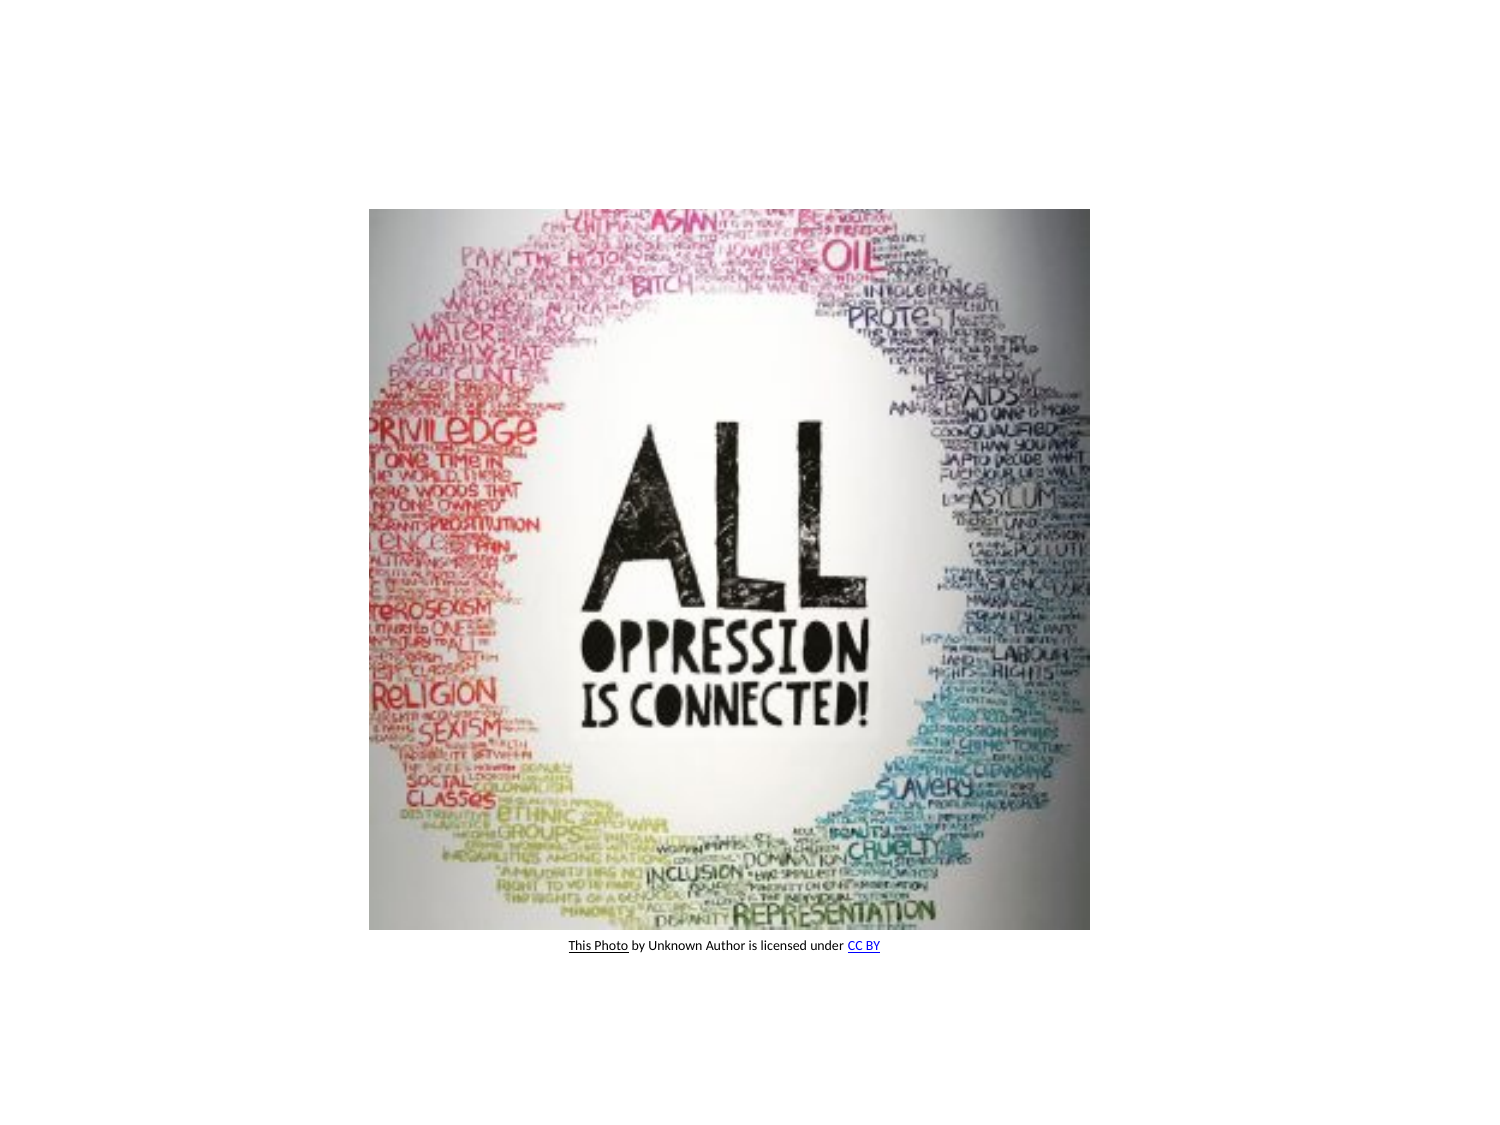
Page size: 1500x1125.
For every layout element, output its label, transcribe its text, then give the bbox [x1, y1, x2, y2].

text_box This Photo by Unknown Author is licensed under CC BY [553, 938, 906, 961]
picture [369, 208, 1090, 930]
